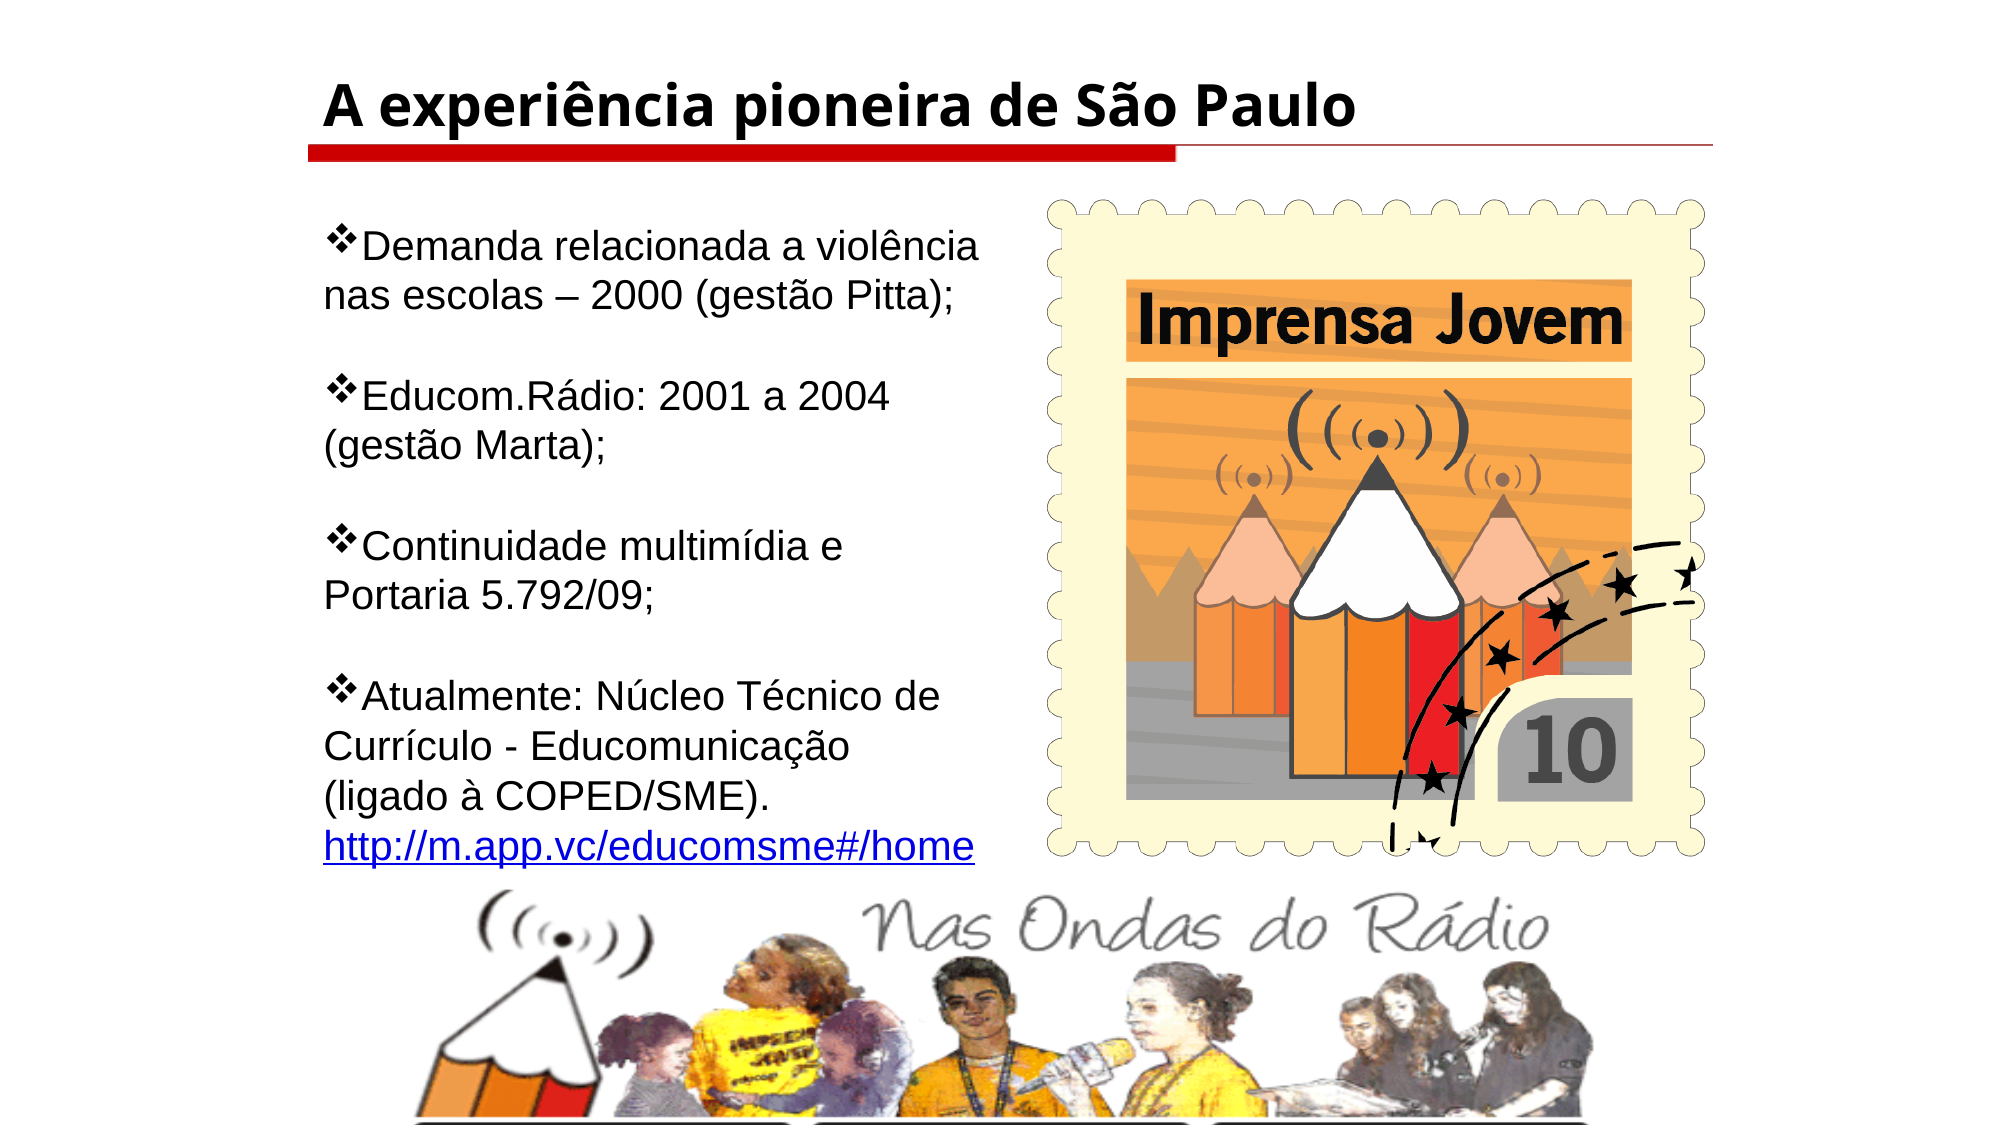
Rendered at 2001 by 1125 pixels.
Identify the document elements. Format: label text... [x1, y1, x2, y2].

picture [308, 143, 1714, 162]
text_box A experiência pioneira de São Paulo [308, 59, 1844, 156]
text_box Demanda relacionada a violência nas escolas – 2000 (gestão Pitta); Educom.Rádio: 2001 a 2004 (gestão Marta); Continuidade multimídia e Portaria 5.792/09; Atualmente: Núcleo Técnico de Currículo - Educomunicação (ligado à COPED/SME). http://m.app.vc/educomsme#/home [308, 210, 1000, 926]
picture [366, 869, 1652, 1125]
picture [1046, 198, 1711, 868]
